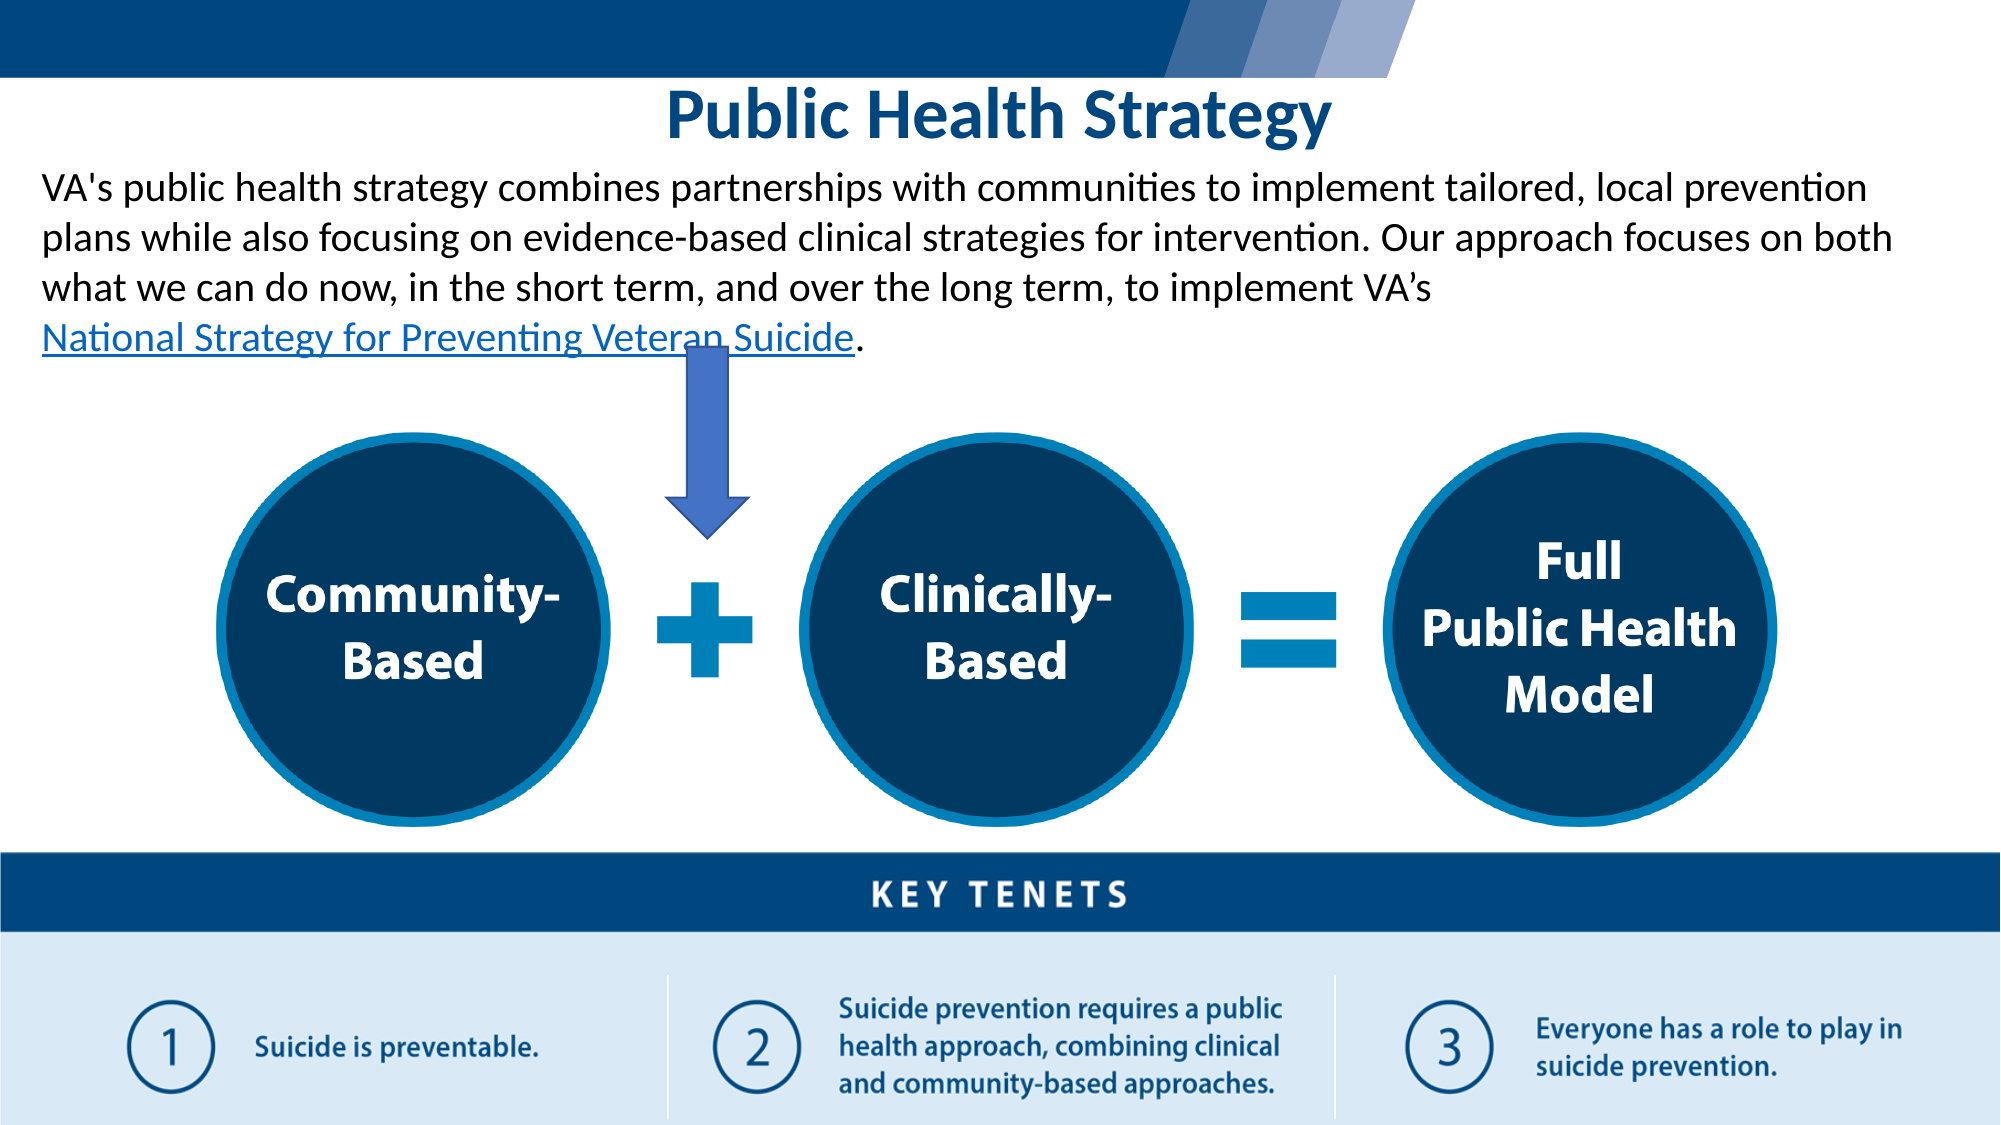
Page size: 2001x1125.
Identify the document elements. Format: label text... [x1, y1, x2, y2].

picture [0, 0, 2001, 1125]
text_box [685, 345, 729, 392]
text_box VA's public health strategy combines partnerships with communities to implement tailored, local prevention plans while also focusing on evidence-based clinical strategies for intervention. Our approach focuses on both what we can do now, in the short term, and over the long term, to implement VA’s National Strategy for Preventing Veteran Suicide. [26, 152, 1974, 368]
title Public Health Strategy [137, 29, 1863, 152]
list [195, 392, 1805, 851]
